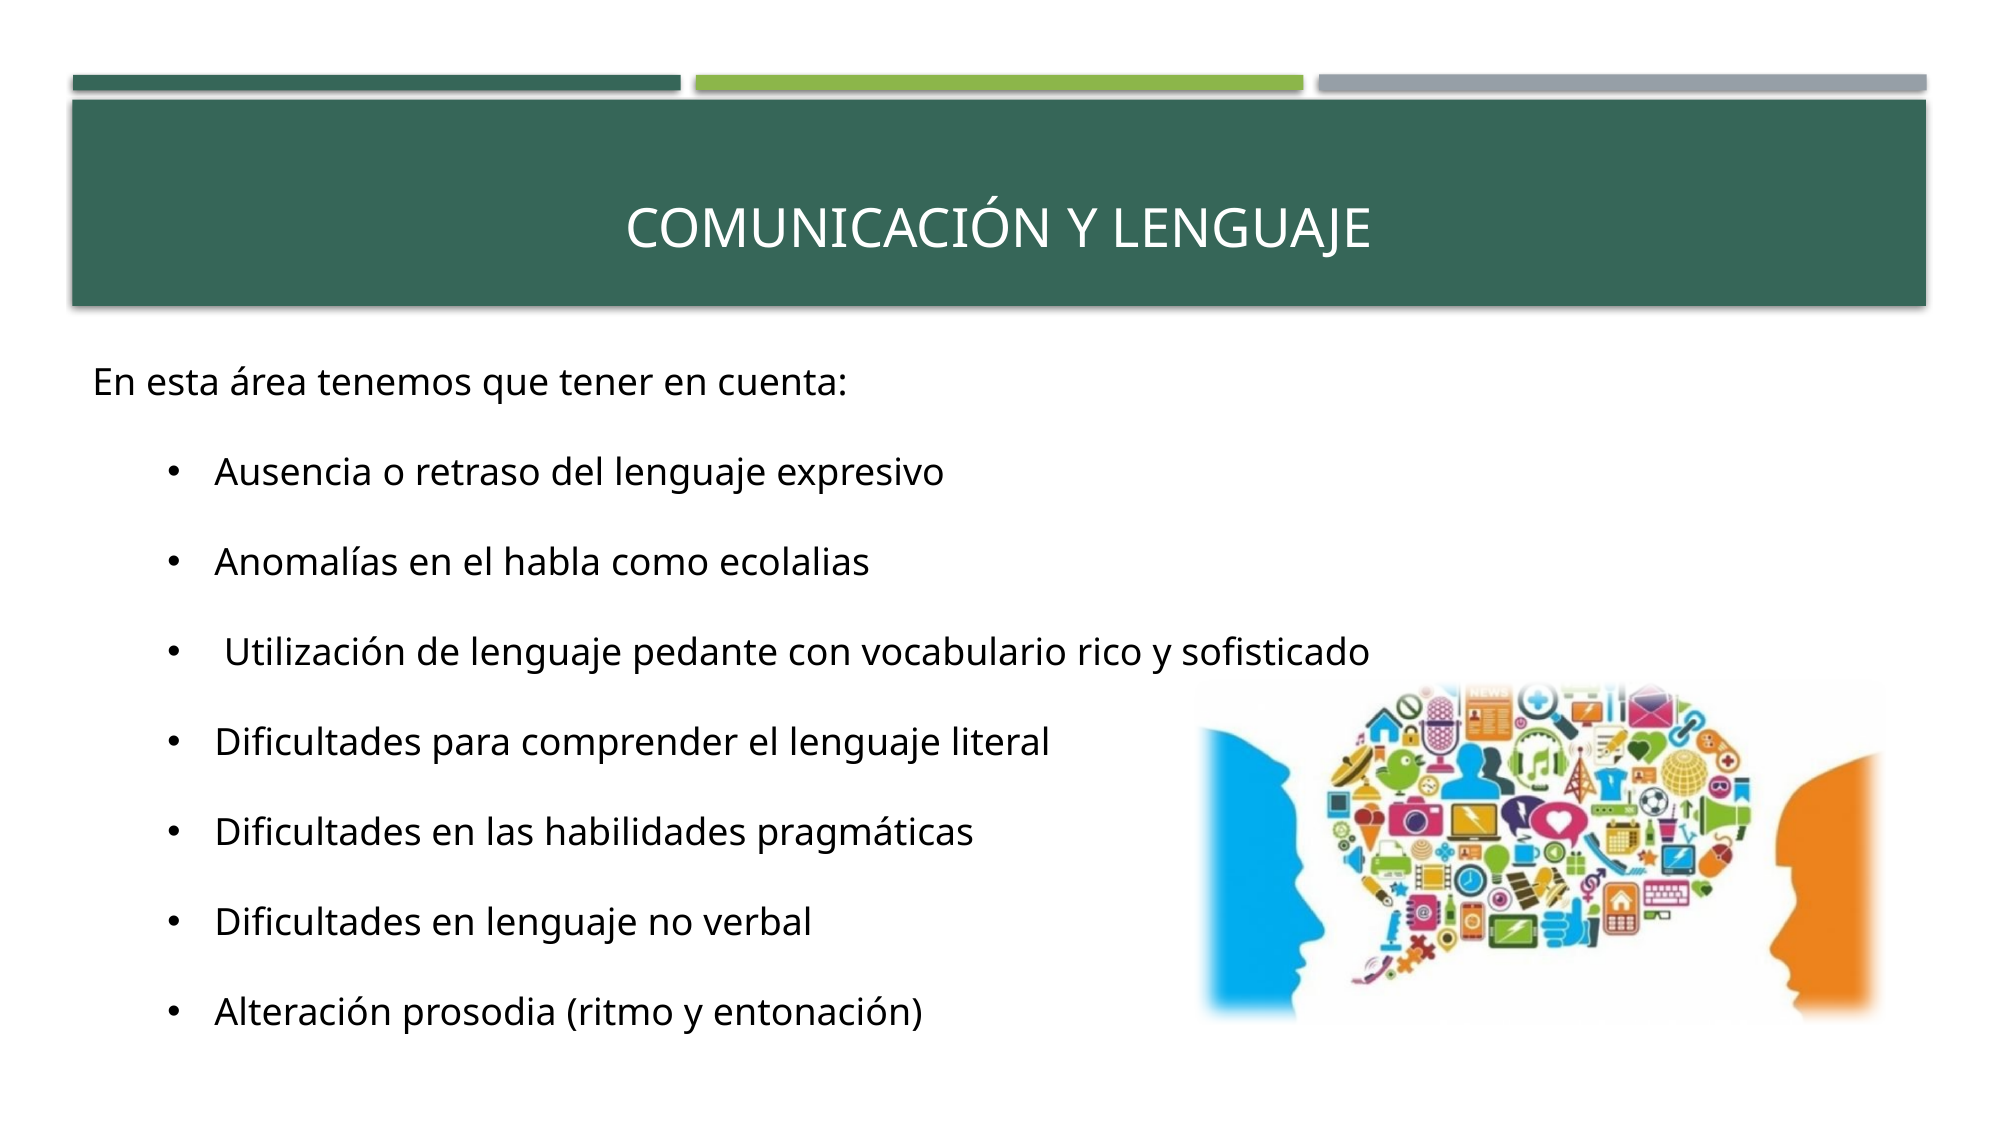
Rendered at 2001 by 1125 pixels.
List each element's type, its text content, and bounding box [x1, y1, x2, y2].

title Comunicación y lenguaje [94, 119, 1904, 266]
picture [1193, 678, 1886, 1025]
text_box En esta área tenemos que tener en cuenta: Ausencia o retraso del lenguaje expresivo Anomalías en el habla como ecolalias Utilización de lenguaje pedante con vocabulario rico y sofisticado Dificultades para comprender el lenguaje literal Dificultades en las habilidades pragmáticas Dificultades en lenguaje no verbal Alteración prosodia (ritmo y entonación) [77, 350, 1921, 1086]
